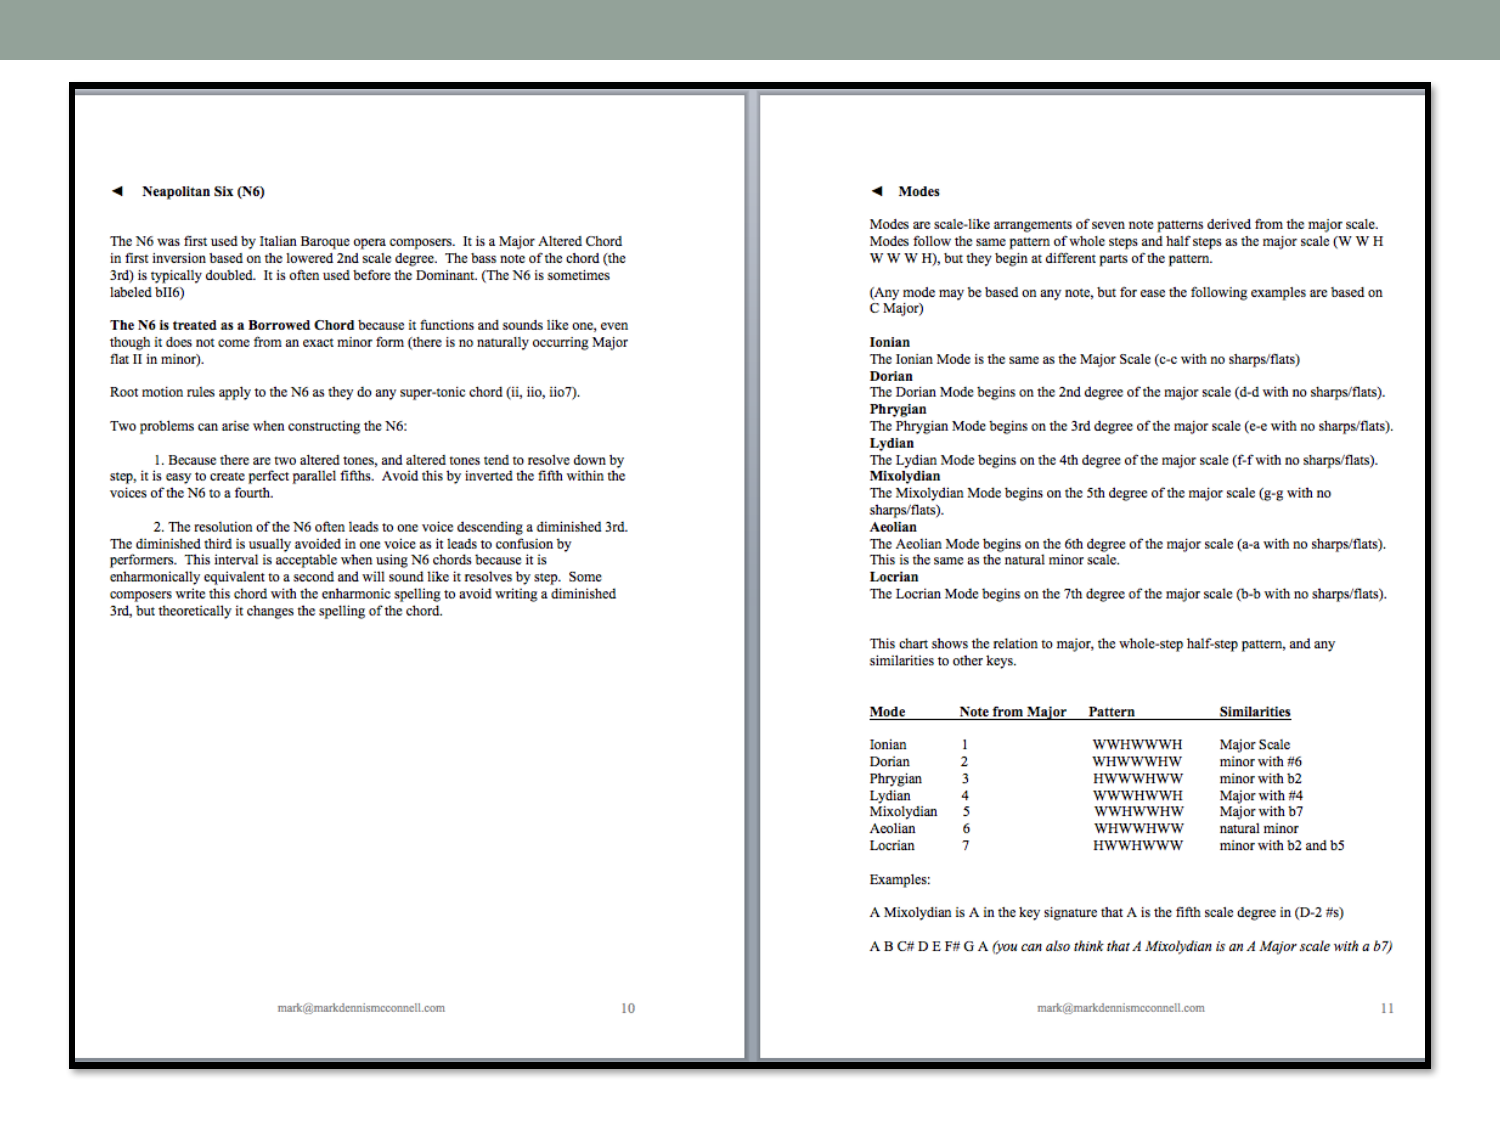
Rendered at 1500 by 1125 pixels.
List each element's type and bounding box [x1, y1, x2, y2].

list [74, 88, 1426, 1063]
